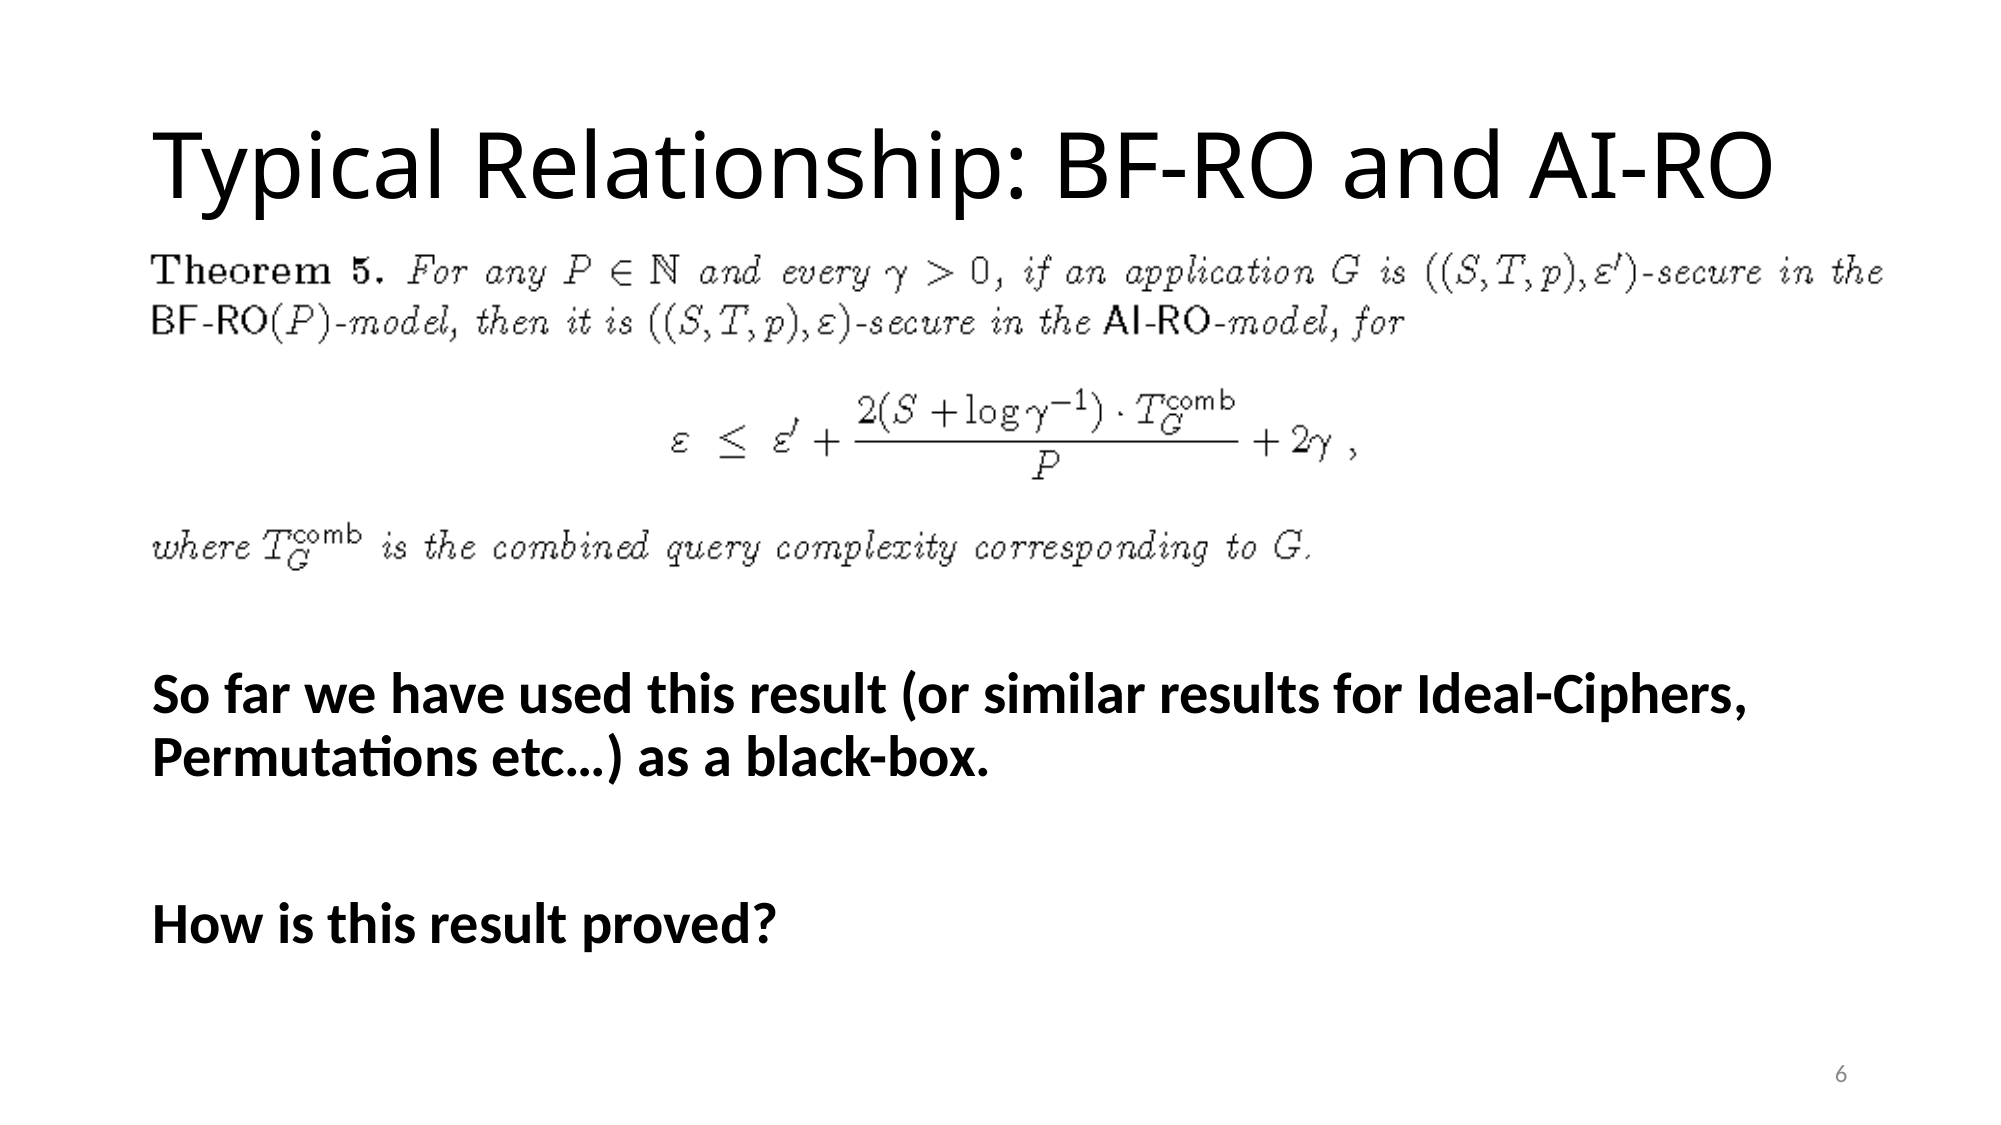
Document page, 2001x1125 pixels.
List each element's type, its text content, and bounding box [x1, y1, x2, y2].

slide_number 6 [1412, 1042, 1863, 1103]
title Typical Relationship: BF-RO and AI-RO [137, 59, 1863, 278]
list So far we have used this result (or similar results for Ideal-Ciphers, Permutations etc…) as a black-box. How is this result proved? [137, 655, 1863, 1008]
picture [140, 226, 1925, 598]
